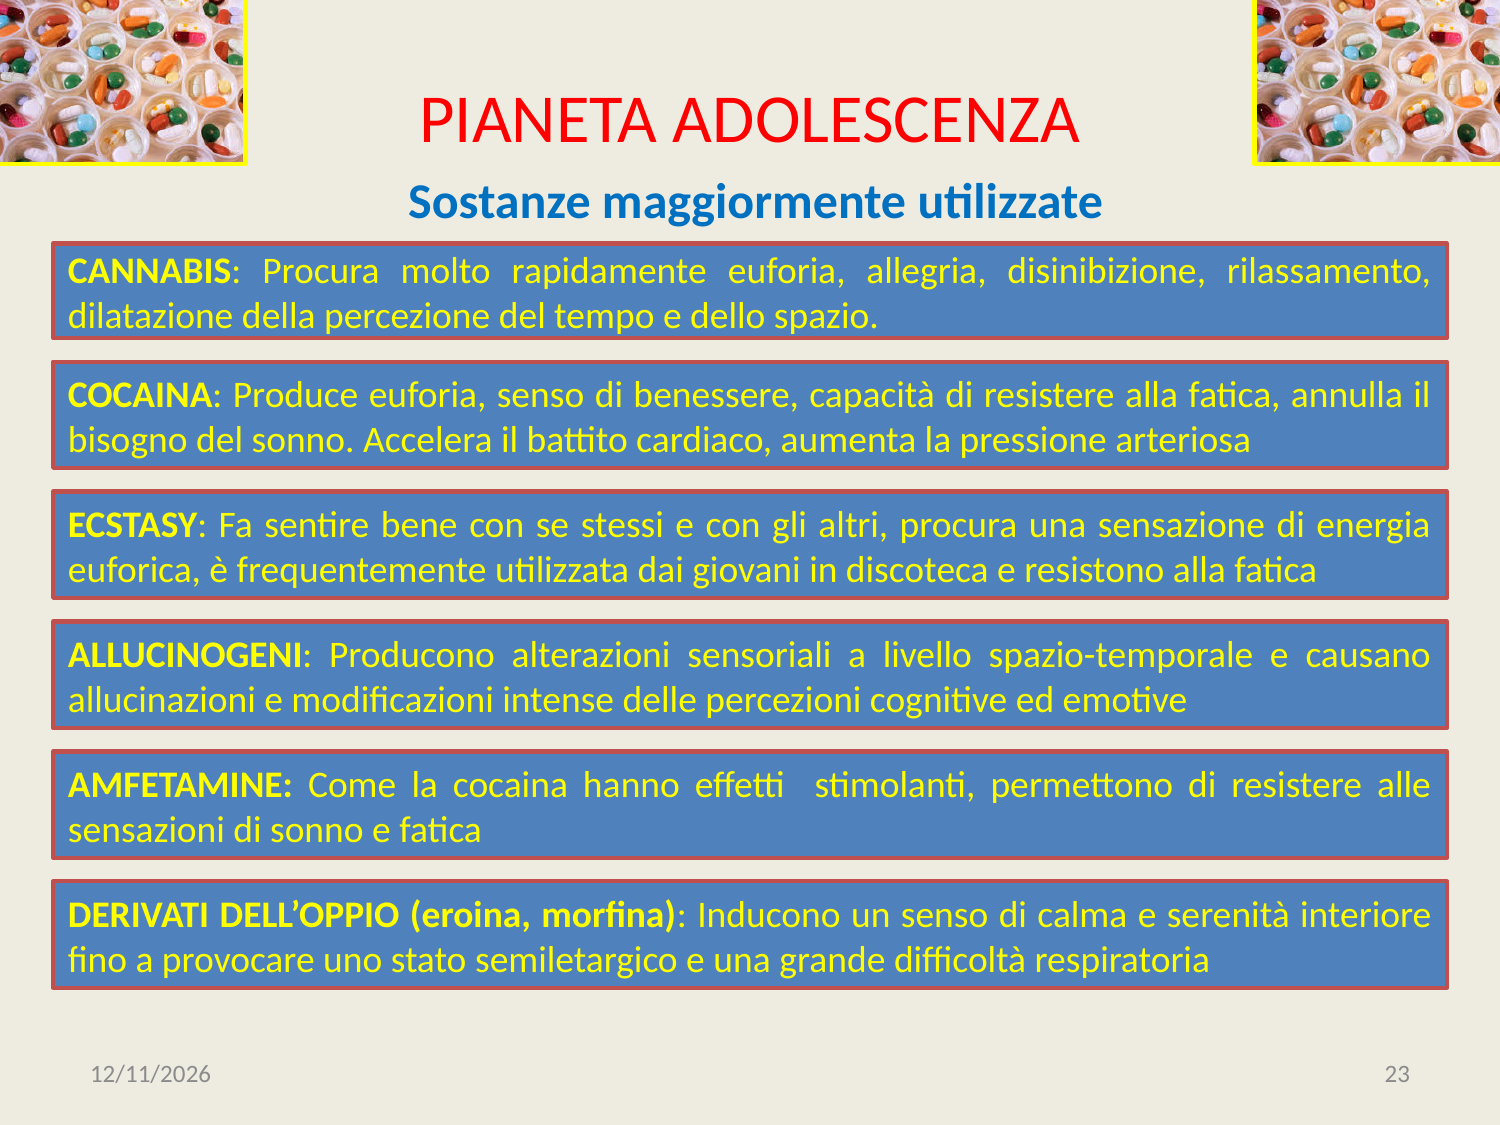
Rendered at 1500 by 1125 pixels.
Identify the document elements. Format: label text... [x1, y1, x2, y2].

picture [0, 0, 244, 163]
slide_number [75, 1042, 425, 1103]
subtitle Sostanze maggiormente utilizzate [100, 160, 1412, 241]
slide_number 23 [1074, 1042, 1425, 1103]
title PIANETA ADOLESCENZA [248, 66, 1251, 160]
text_box COCAINA: Produce euforia, senso di benessere, capacità di resistere alla fatica, annulla il bisogno del sonno. Accelera il battito cardiaco, aumenta la pressione arteriosa [51, 360, 1449, 470]
text_box CANNABIS: Procura molto rapidamente euforia, allegria, disinibizione, rilassamento, dilatazione della percezione del tempo e dello spazio. [51, 241, 1449, 340]
picture [1256, 0, 1500, 163]
text_box DERIVATI DELL’OPPIO (eroina, morfina): Inducono un senso di calma e serenità interiore fino a provocare uno stato semiletargico e una grande difficoltà respiratoria [51, 879, 1449, 990]
text_box ECSTASY: Fa sentire bene con se stessi e con gli altri, procura una sensazione di energia euforica, è frequentemente utilizzata dai giovani in discoteca e resistono alla fatica [51, 489, 1449, 600]
text_box AMFETAMINE: Come la cocaina hanno effetti stimolanti, permettono di resistere alle sensazioni di sonno e fatica [51, 749, 1449, 860]
text_box ALLUCINOGENI: Producono alterazioni sensoriali a livello spazio-temporale e causano allucinazioni e modificazioni intense delle percezioni cognitive ed emotive [51, 619, 1449, 730]
